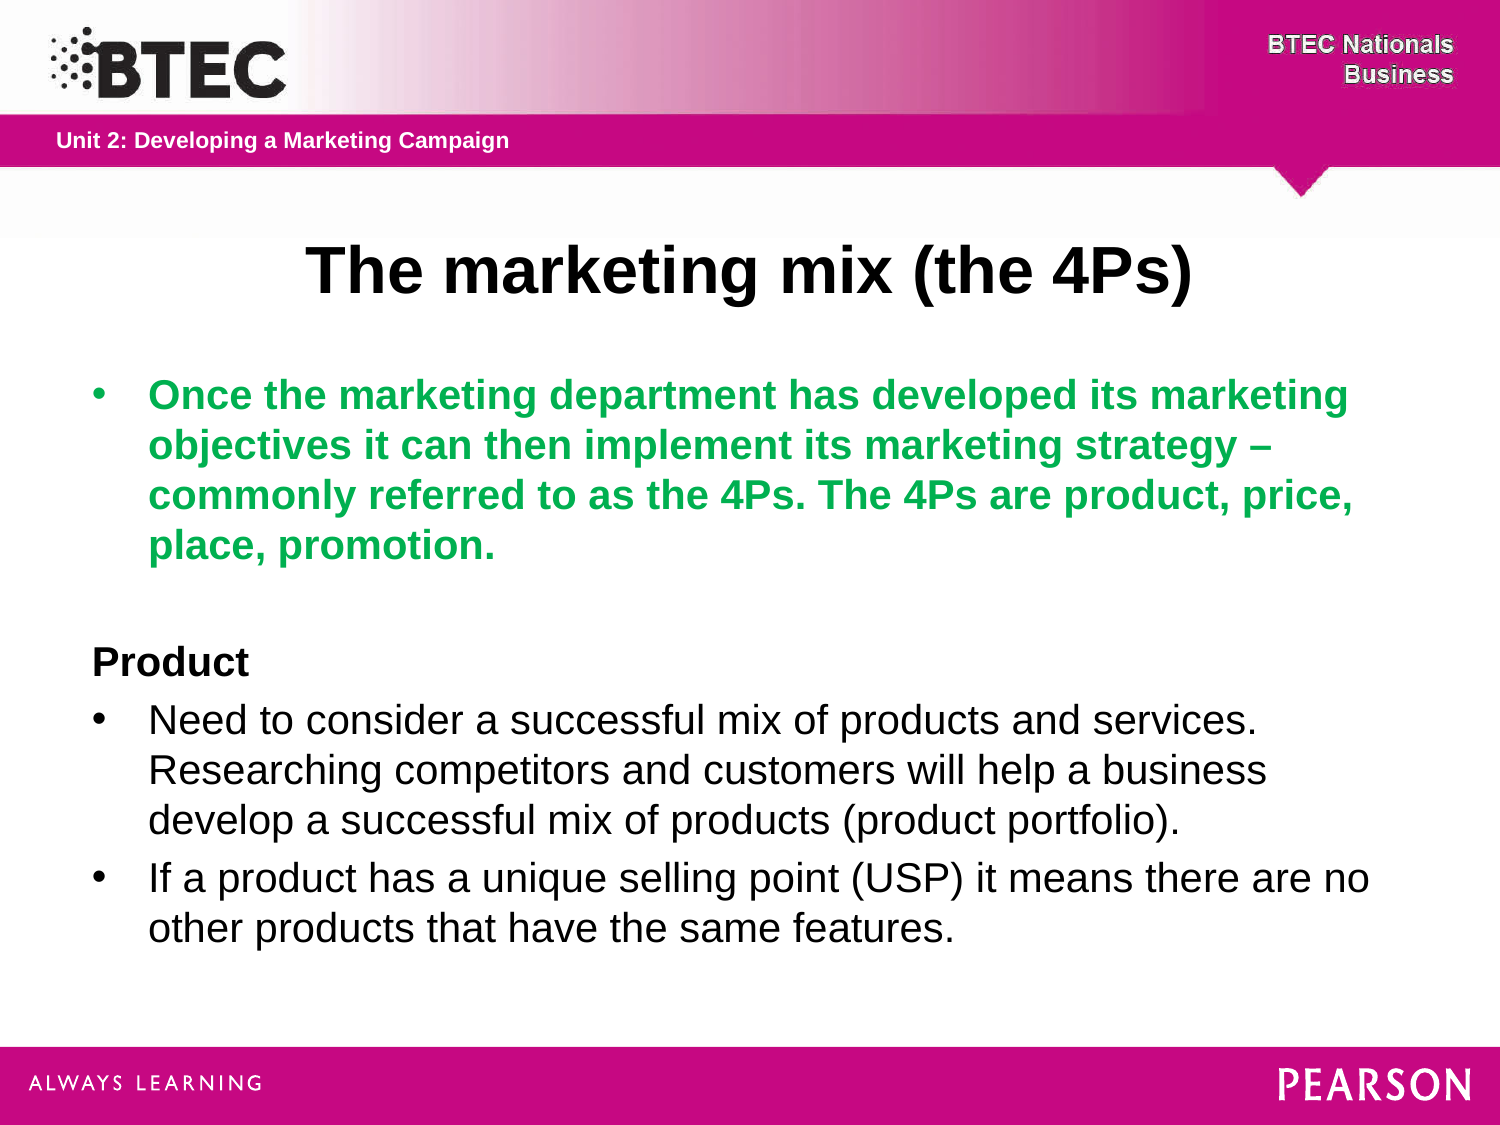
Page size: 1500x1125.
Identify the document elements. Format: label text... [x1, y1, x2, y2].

picture [0, 0, 1500, 238]
title The marketing mix (the 4Ps) [75, 196, 1425, 338]
list Once the marketing department has developed its marketing objectives it can then implement its marketing strategy – commonly referred to as the 4Ps. The 4Ps are product, price, place, promotion. Product Need to consider a successful mix of products and services. Researching competitors and customers will help a business develop a successful mix of products (product portfolio). If a product has a unique selling point (USP) it means there are no other products that have the same features. [76, 360, 1424, 997]
